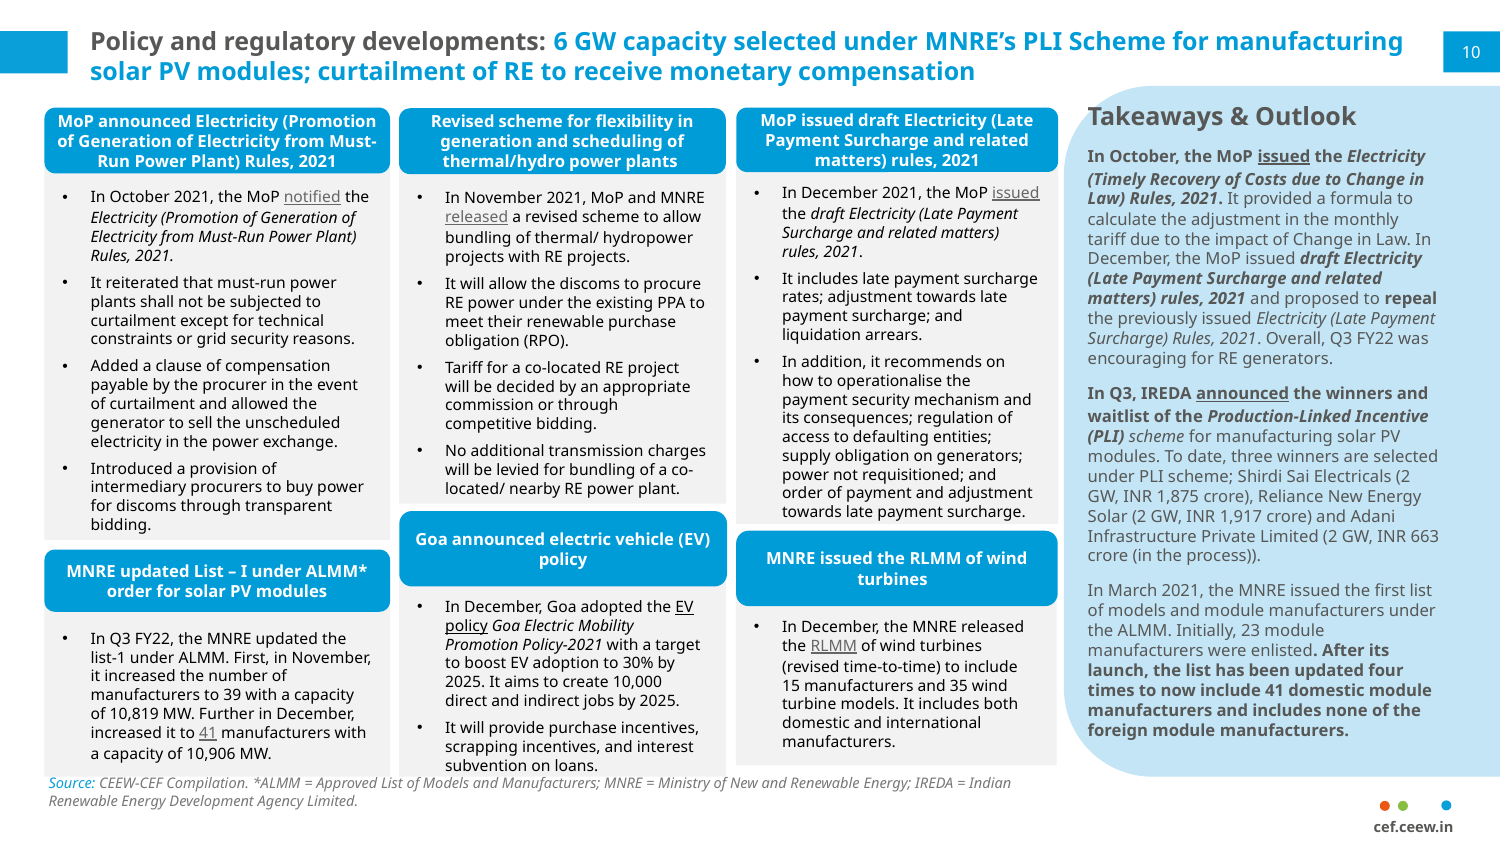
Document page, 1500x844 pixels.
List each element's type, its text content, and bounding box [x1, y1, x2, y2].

list Source: CEEW-CEF Compilation. *ALMM = Approved List of Models and Manufacturers; MNRE = Ministry of New and Renewable Energy; IREDA = Indian Renewable Energy Development Agency Limited. [16, 759, 1059, 811]
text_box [1358, 783, 1477, 844]
title Policy and regulatory developments: 6 GW capacity selected under MNRE’s PLI Scheme for manufacturing solar PV modules; curtailment of RE to receive monetary compensation [75, 21, 1444, 101]
text_box [1061, 83, 1500, 779]
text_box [398, 107, 727, 505]
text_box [735, 107, 1059, 525]
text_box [44, 107, 391, 541]
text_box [735, 530, 1058, 766]
text_box [1441, 29, 1500, 74]
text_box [44, 549, 391, 777]
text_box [398, 510, 728, 777]
text_box 10 [1447, 34, 1500, 69]
text_box Takeaways & Outlook In October, the MoP issued the Electricity (Timely Recovery of Costs due to Change in Law) Rules, 2021. It provided a formula to calculate the adjustment in the monthly tariff due to the impact of Change in Law. In December, the MoP issued draft Electricity (Late Payment Surcharge and related matters) rules, 2021 and proposed to repeal the previously issued Electricity (Late Payment Surcharge) Rules, 2021. Overall, Q3 FY22 was encouraging for RE generators. In Q3, IREDA announced the winners and waitlist of the Production-Linked Incentive (PLI) scheme for manufacturing solar PV modules. To date, three winners are selected under PLI scheme; Shirdi Sai Electricals (2 GW, INR 1,875 crore), Reliance New Energy Solar (2 GW, INR 1,917 crore) and Adani Infrastructure Private Limited (2 GW, INR 663 crore (in the process)). In March 2021, the MNRE issued the first list of models and module manufacturers under the ALMM. Initially, 23 module manufacturers were enlisted. After its launch, the list has been updated four times to now include 41 domestic module manufacturers and includes none of the foreign module manufacturers. [1072, 85, 1456, 729]
